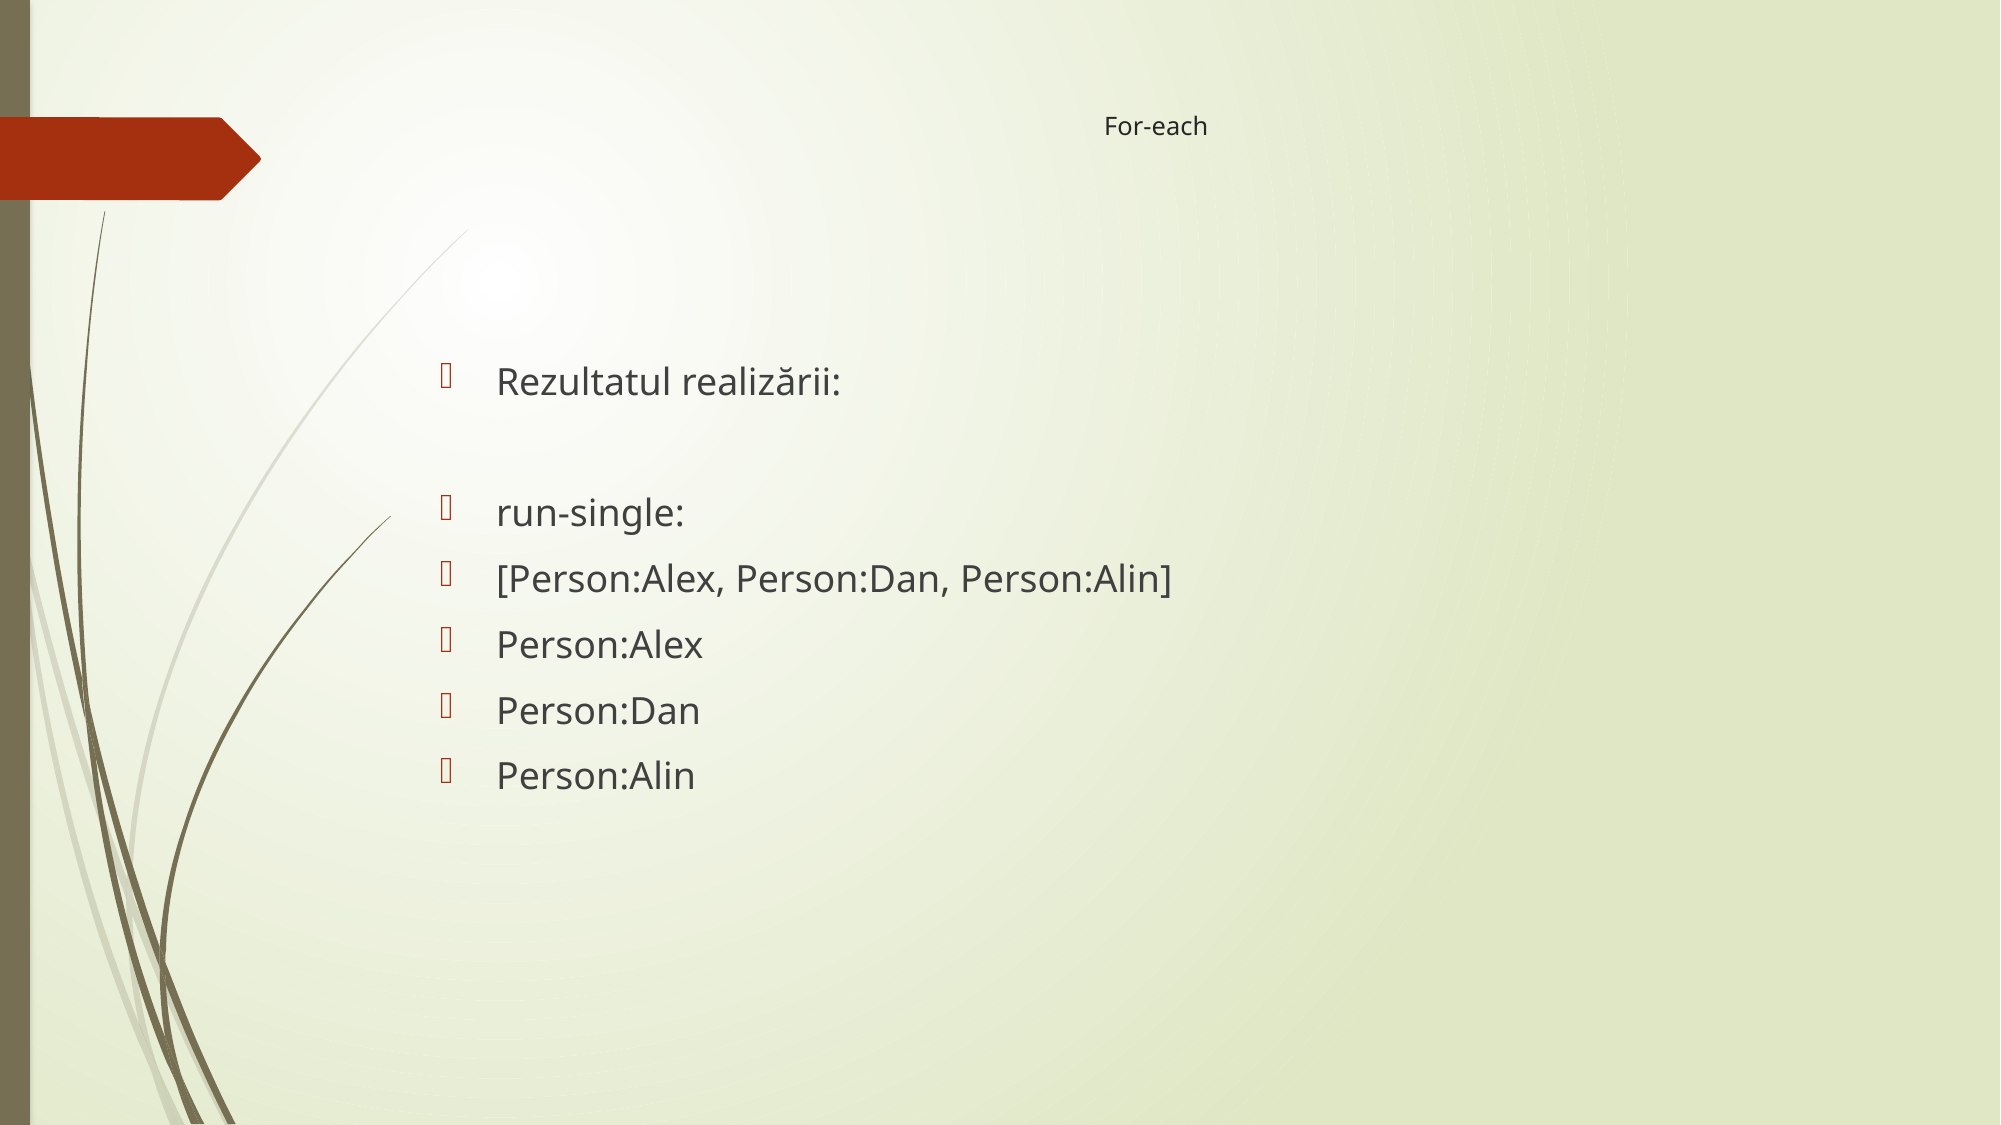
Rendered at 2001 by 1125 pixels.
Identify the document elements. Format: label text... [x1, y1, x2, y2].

list Rezultatul realizării: run-single: [Person:Alex, Person:Dan, Person:Alin] Person:Alex Person:Dan Person:Alin [424, 350, 1888, 970]
title For-each [425, 102, 1888, 179]
